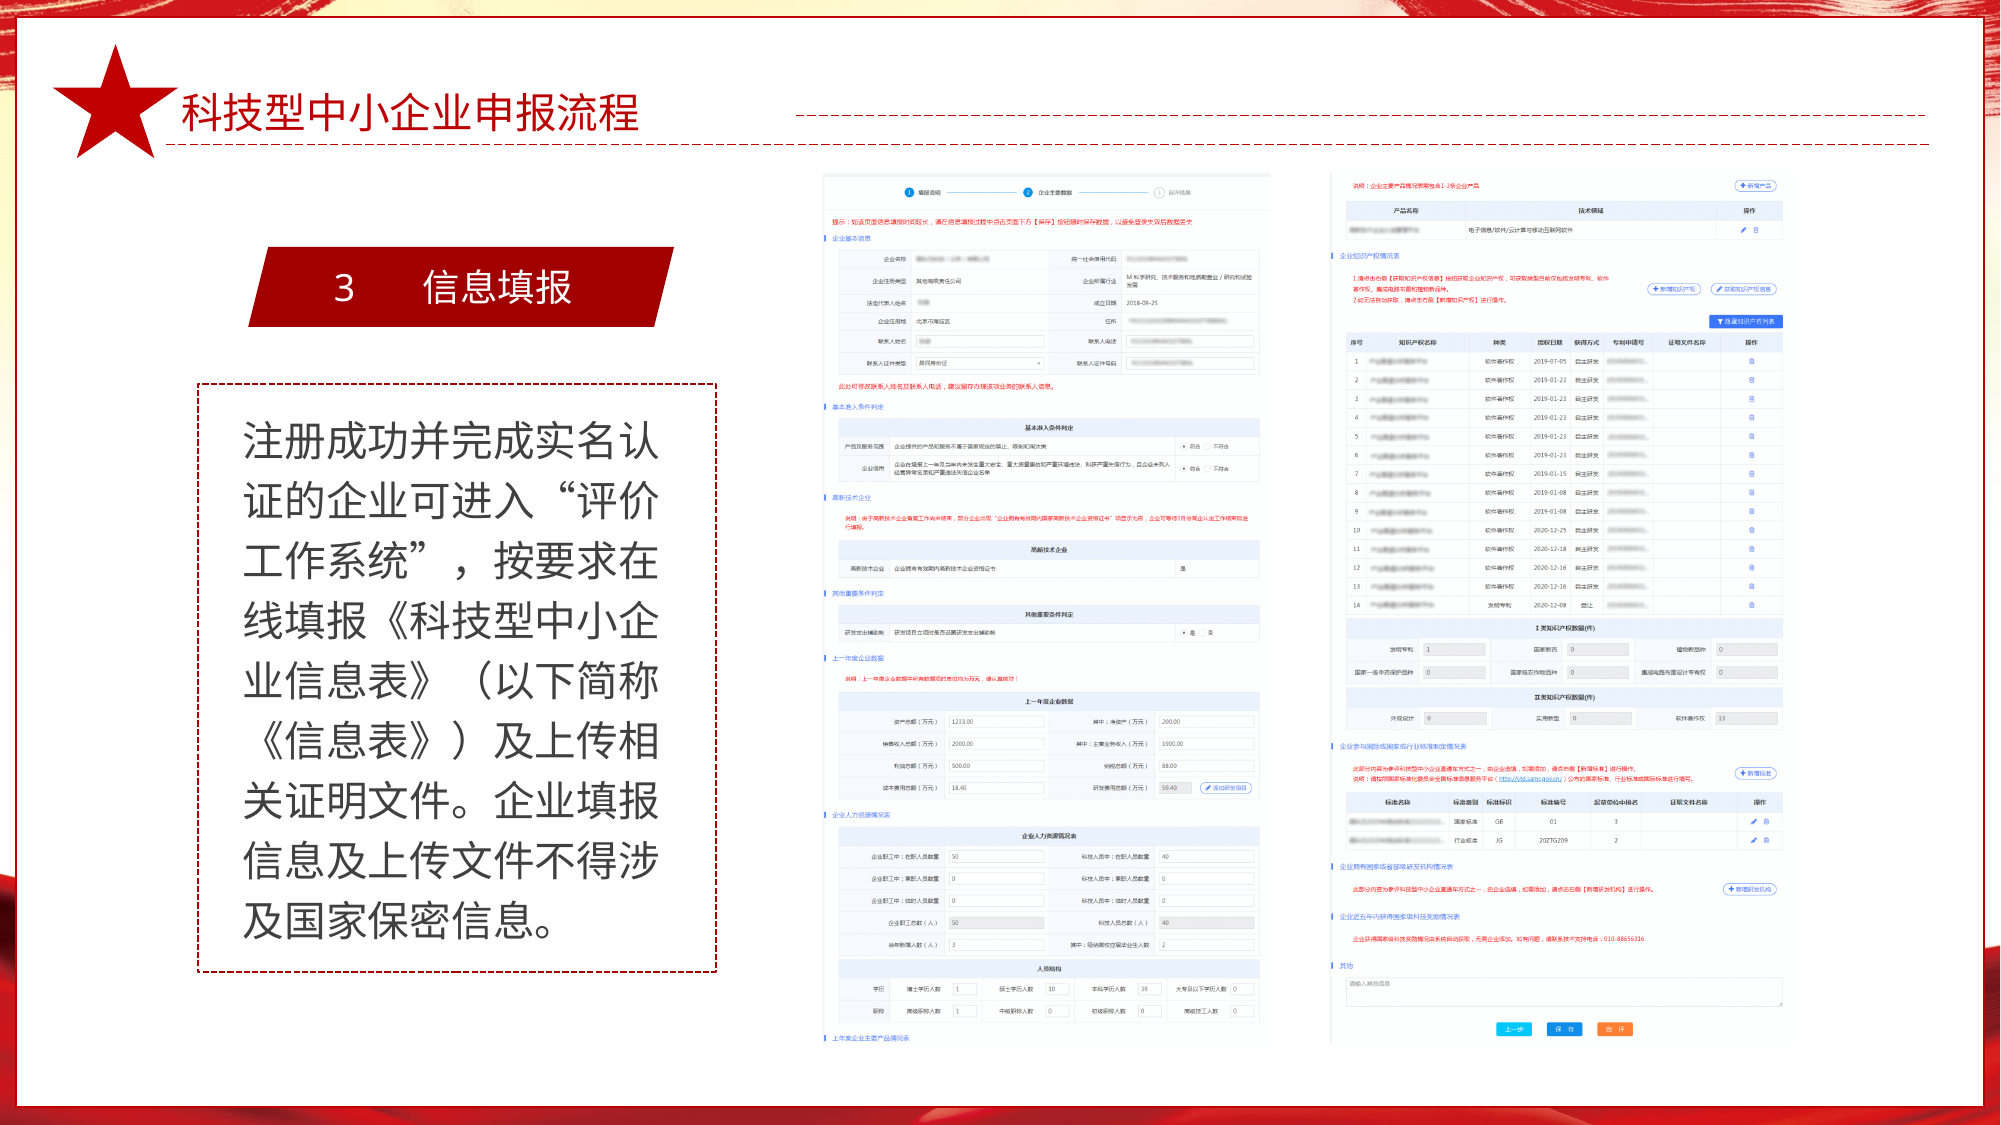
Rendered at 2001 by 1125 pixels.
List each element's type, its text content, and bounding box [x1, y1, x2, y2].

text_box [197, 384, 716, 972]
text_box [52, 44, 1929, 159]
text_box [248, 246, 675, 327]
picture [0, 0, 2001, 1125]
text_box 3 信息填报 [318, 256, 632, 317]
